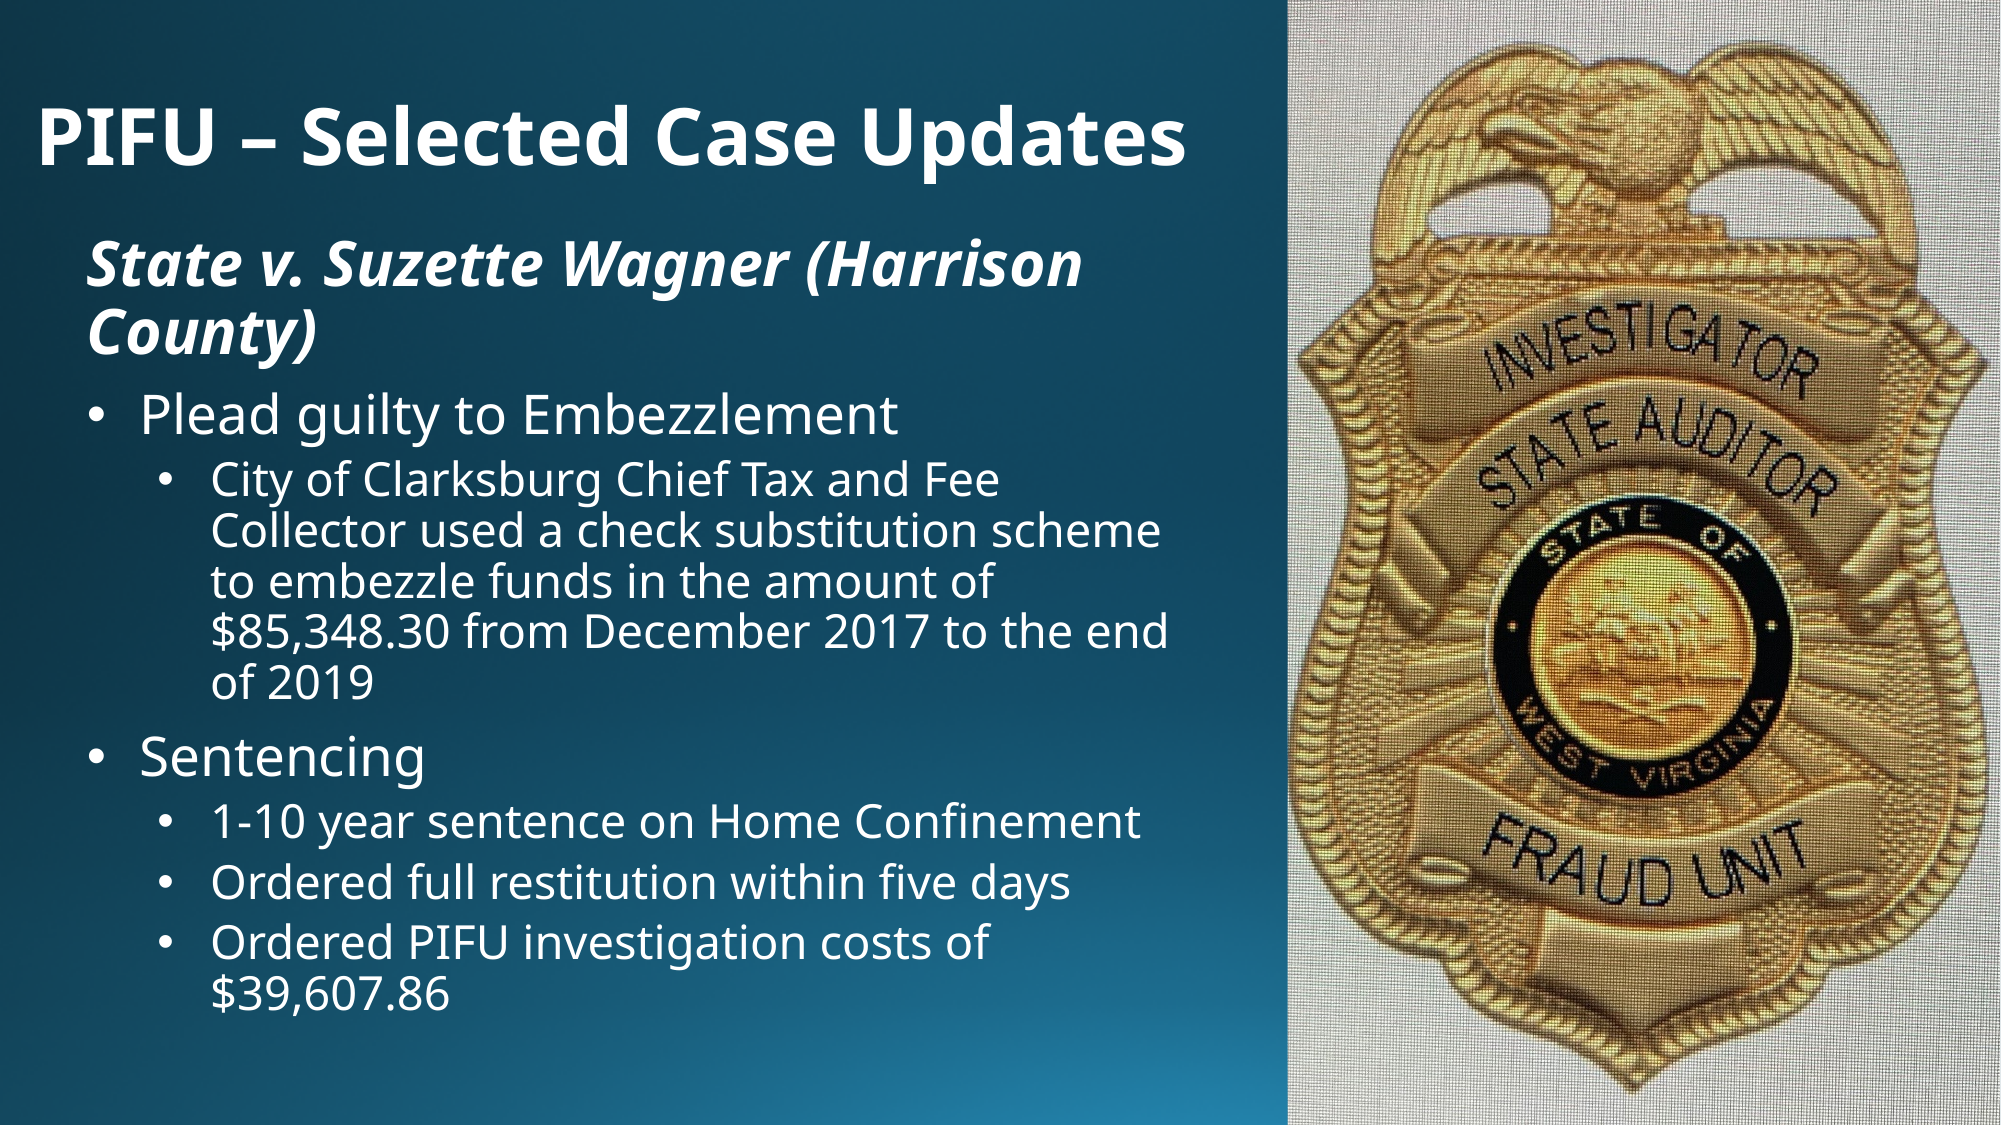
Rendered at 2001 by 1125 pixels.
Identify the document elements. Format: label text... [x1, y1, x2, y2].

picture [0, 0, 2001, 1125]
list State v. Suzette Wagner (Harrison County) Plead guilty to Embezzlement City of Clarksburg Chief Tax and Fee Collector used a check substitution scheme to embezzle funds in the amount of $85,348.30 from December 2017 to the end of 2019 Sentencing 1-10 year sentence on Home Confinement Ordered full restitution within five days Ordered PIFU investigation costs of $39,607.86 [71, 249, 1213, 1031]
title PIFU – Selected Case Updates [20, 30, 1287, 249]
